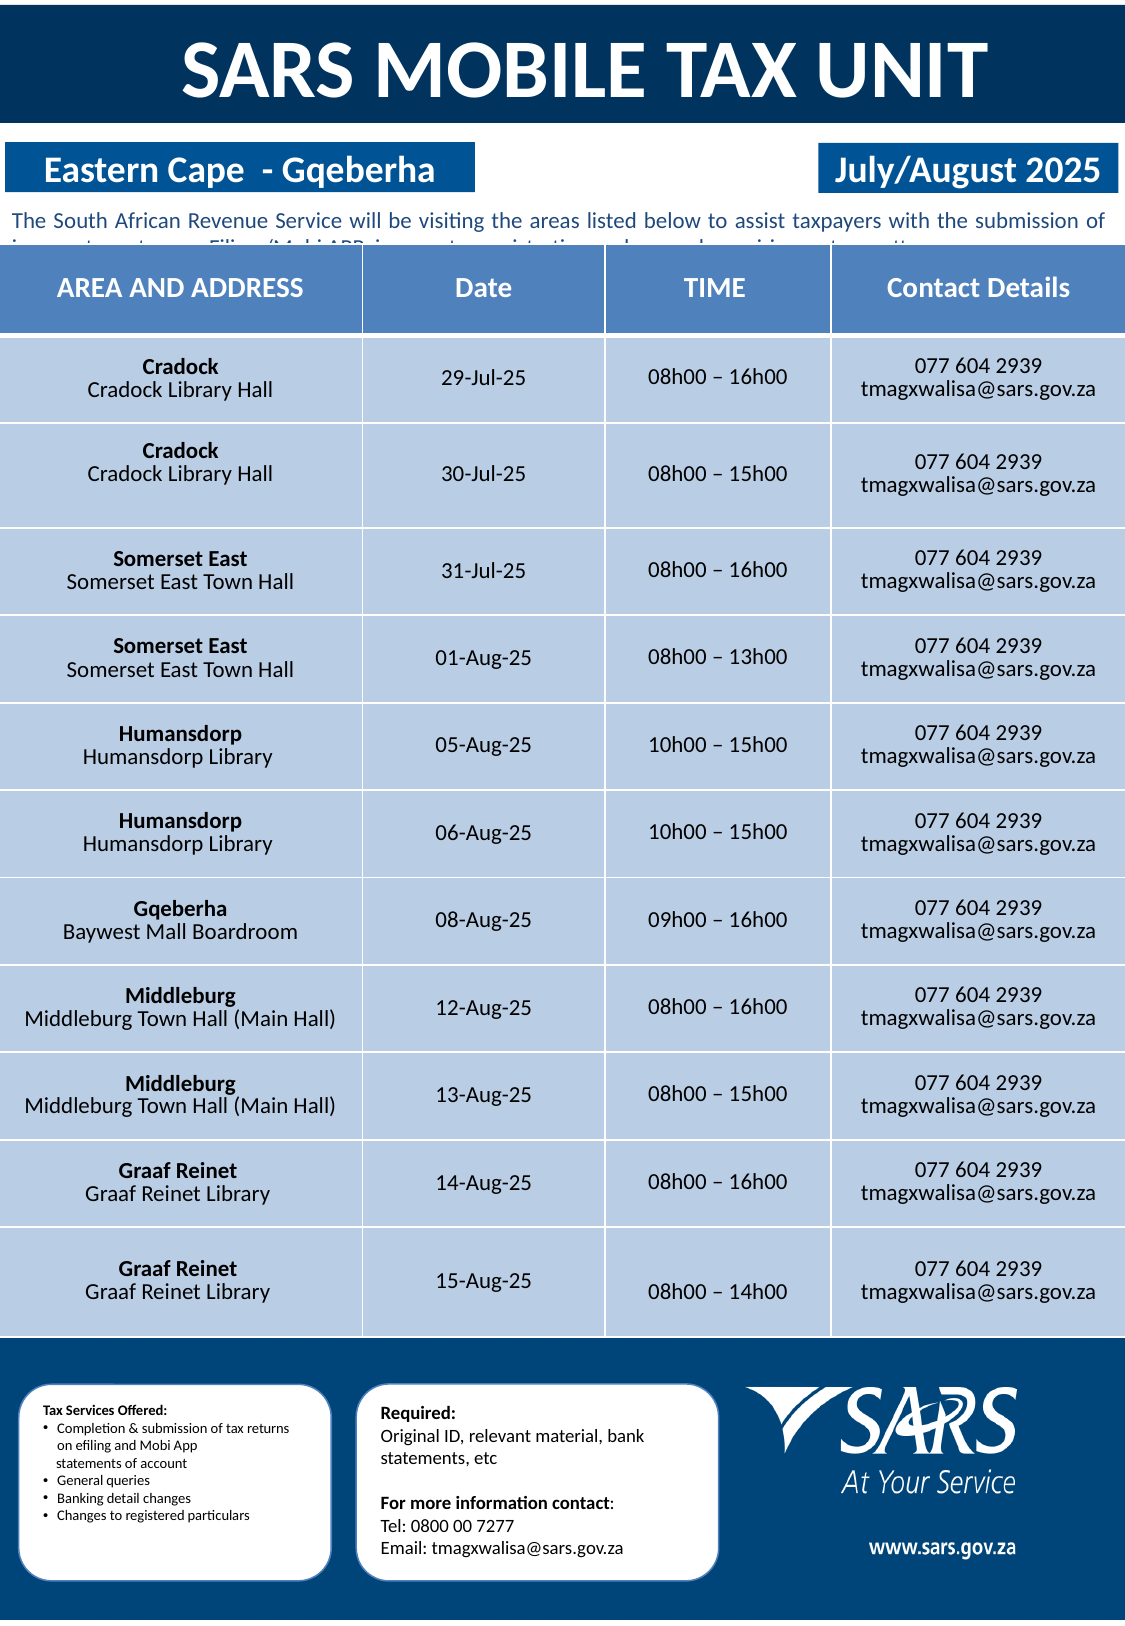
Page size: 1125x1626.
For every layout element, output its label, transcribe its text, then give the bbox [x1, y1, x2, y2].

table_cell 077 604 2939 tmagxwalisa@sars.gov.za [832, 966, 1125, 1051]
table_cell 01-Aug-25 [363, 616, 604, 702]
table_cell 08h00 – 16h00 [606, 966, 830, 1051]
table_cell Middleburg Middleburg Town Hall (Main Hall) [0, 966, 362, 1051]
table_cell 12-Aug-25 [363, 966, 604, 1051]
table_cell Humansdorp Humansdorp Library [0, 791, 362, 877]
table_cell Middleburg Middleburg Town Hall (Main Hall) [0, 1053, 362, 1139]
table_cell 09h00 – 16h00 [606, 878, 830, 964]
table_cell Cradock Cradock Library Hall [0, 424, 362, 527]
table_cell 08h00 – 16h00 [606, 338, 830, 422]
table_cell 077 604 2939 tmagxwalisa@sars.gov.za [832, 616, 1125, 702]
table_header AREA AND ADDRESS [0, 245, 362, 333]
table_cell 077 604 2939 tmagxwalisa@sars.gov.za [832, 1228, 1125, 1336]
table_cell Cradock Cradock Library Hall [0, 338, 362, 422]
table_cell 10h00 – 15h00 [606, 791, 830, 877]
table_cell 077 604 2939 tmagxwalisa@sars.gov.za [832, 424, 1125, 527]
text_box Eastern Cape - Gqeberha [5, 142, 475, 193]
table_cell 05-Aug-25 [363, 704, 604, 789]
table_cell Graaf Reinet Graaf Reinet Library [0, 1228, 362, 1335]
table_cell 08h00 – 16h00 [606, 1141, 830, 1226]
table_cell Somerset East Somerset East Town Hall [0, 616, 362, 702]
table_cell 08-Aug-25 [363, 878, 604, 964]
table_cell 077 604 2939 tmagxwalisa@sars.gov.za [832, 338, 1125, 422]
table_cell 14-Aug-25 [363, 1141, 604, 1226]
table_cell 31-Jul-25 [363, 529, 604, 614]
table_cell 077 604 2939 tmagxwalisa@sars.gov.za [832, 704, 1125, 789]
picture [0, 1336, 1125, 1621]
table_cell Gqeberha Baywest Mall Boardroom [0, 878, 362, 964]
table_cell 15-Aug-25 [363, 1228, 604, 1335]
text_box July/August 2025 [818, 142, 1119, 193]
table_cell 077 604 2939 tmagxwalisa@sars.gov.za [832, 878, 1125, 964]
table_cell Humansdorp Humansdorp Library [0, 704, 362, 789]
table_cell 077 604 2939 tmagxwalisa@sars.gov.za [832, 1053, 1125, 1139]
table_header Date [363, 245, 604, 333]
table_cell 06-Aug-25 [363, 791, 604, 877]
table_cell 13-Aug-25 [363, 1053, 604, 1139]
table_cell 077 604 2939 tmagxwalisa@sars.gov.za [832, 529, 1125, 614]
table_cell 08h00 – 13h00 [606, 616, 830, 702]
table_cell 10h00 – 15h00 [606, 704, 830, 789]
table_cell Graaf Reinet Graaf Reinet Library [0, 1141, 362, 1226]
table_cell 29-Jul-25 [363, 338, 604, 422]
table_header TIME [606, 245, 830, 333]
title SARS MOBILE TAX UNIT [0, 4, 1125, 124]
table_cell 08h00 – 15h00 [606, 424, 830, 527]
table_cell 08h00 – 14h00 [606, 1228, 830, 1335]
table_cell 30-Jul-25 [363, 424, 604, 527]
table_cell 08h00 – 15h00 [606, 1053, 830, 1139]
table_cell 077 604 2939 tmagxwalisa@sars.gov.za [832, 1141, 1125, 1226]
table_cell 077 604 2939 tmagxwalisa@sars.gov.za [832, 791, 1125, 877]
table_cell 08h00 – 16h00 [606, 529, 830, 614]
text_box The South African Revenue Service will be visiting the areas listed below to assist taxpayers with the submission of income tax returns, eFiling,/Mobi APP income tax registration and general enquiries on tax matters. [0, 197, 1123, 243]
table_cell Somerset East Somerset East Town Hall [0, 529, 362, 614]
table_header Contact Details [832, 245, 1125, 333]
